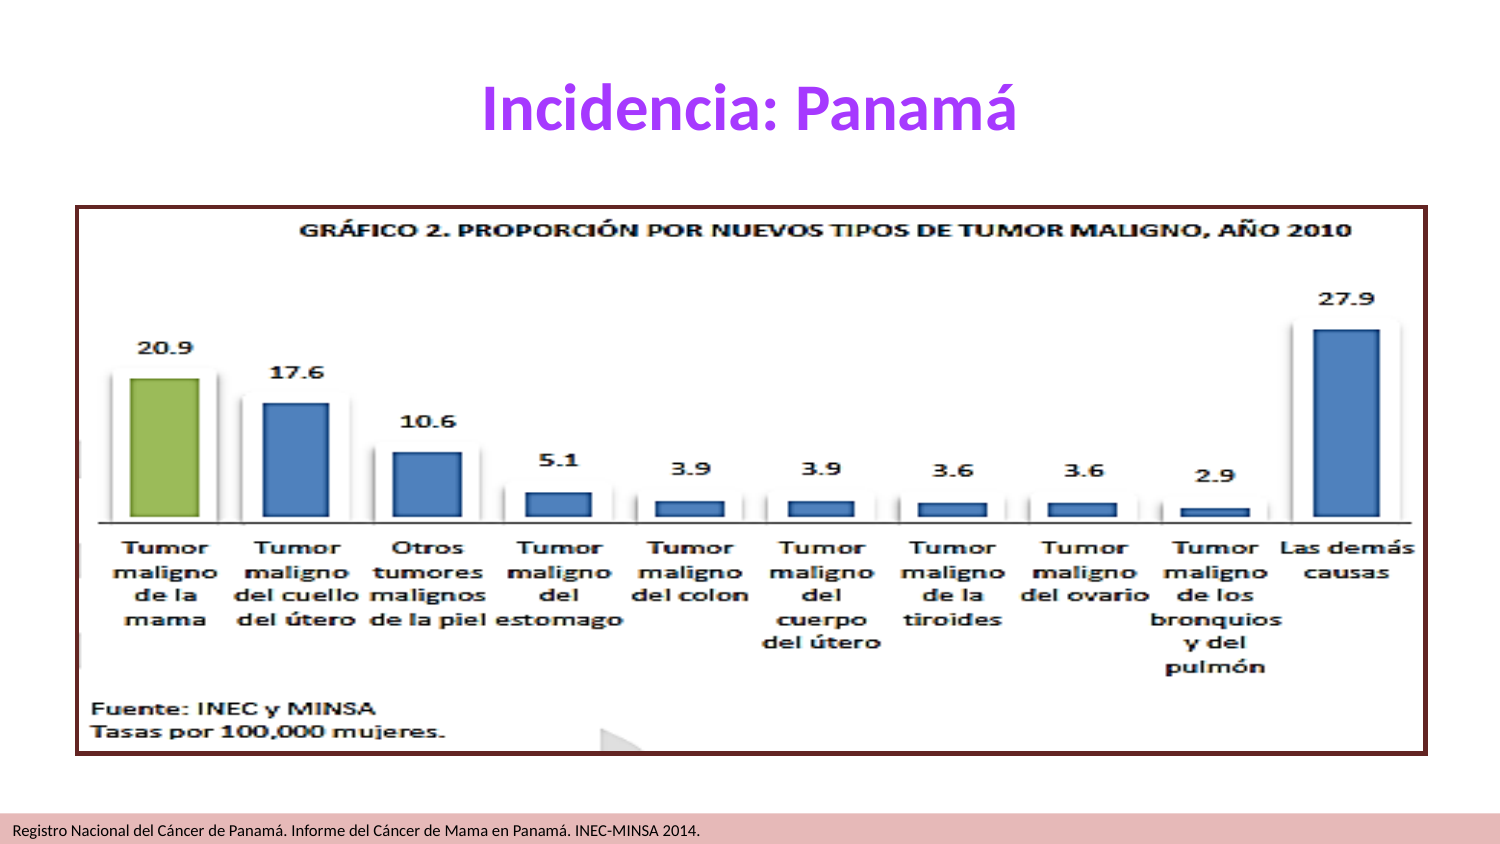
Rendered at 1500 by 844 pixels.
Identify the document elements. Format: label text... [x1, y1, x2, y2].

picture [79, 208, 1424, 752]
text_box Registro Nacional del Cáncer de Panamá. Informe del Cáncer de Mama en Panamá. INEC-MINSA 2014. [0, 813, 1500, 844]
title Incidencia: Panamá [75, 33, 1425, 175]
